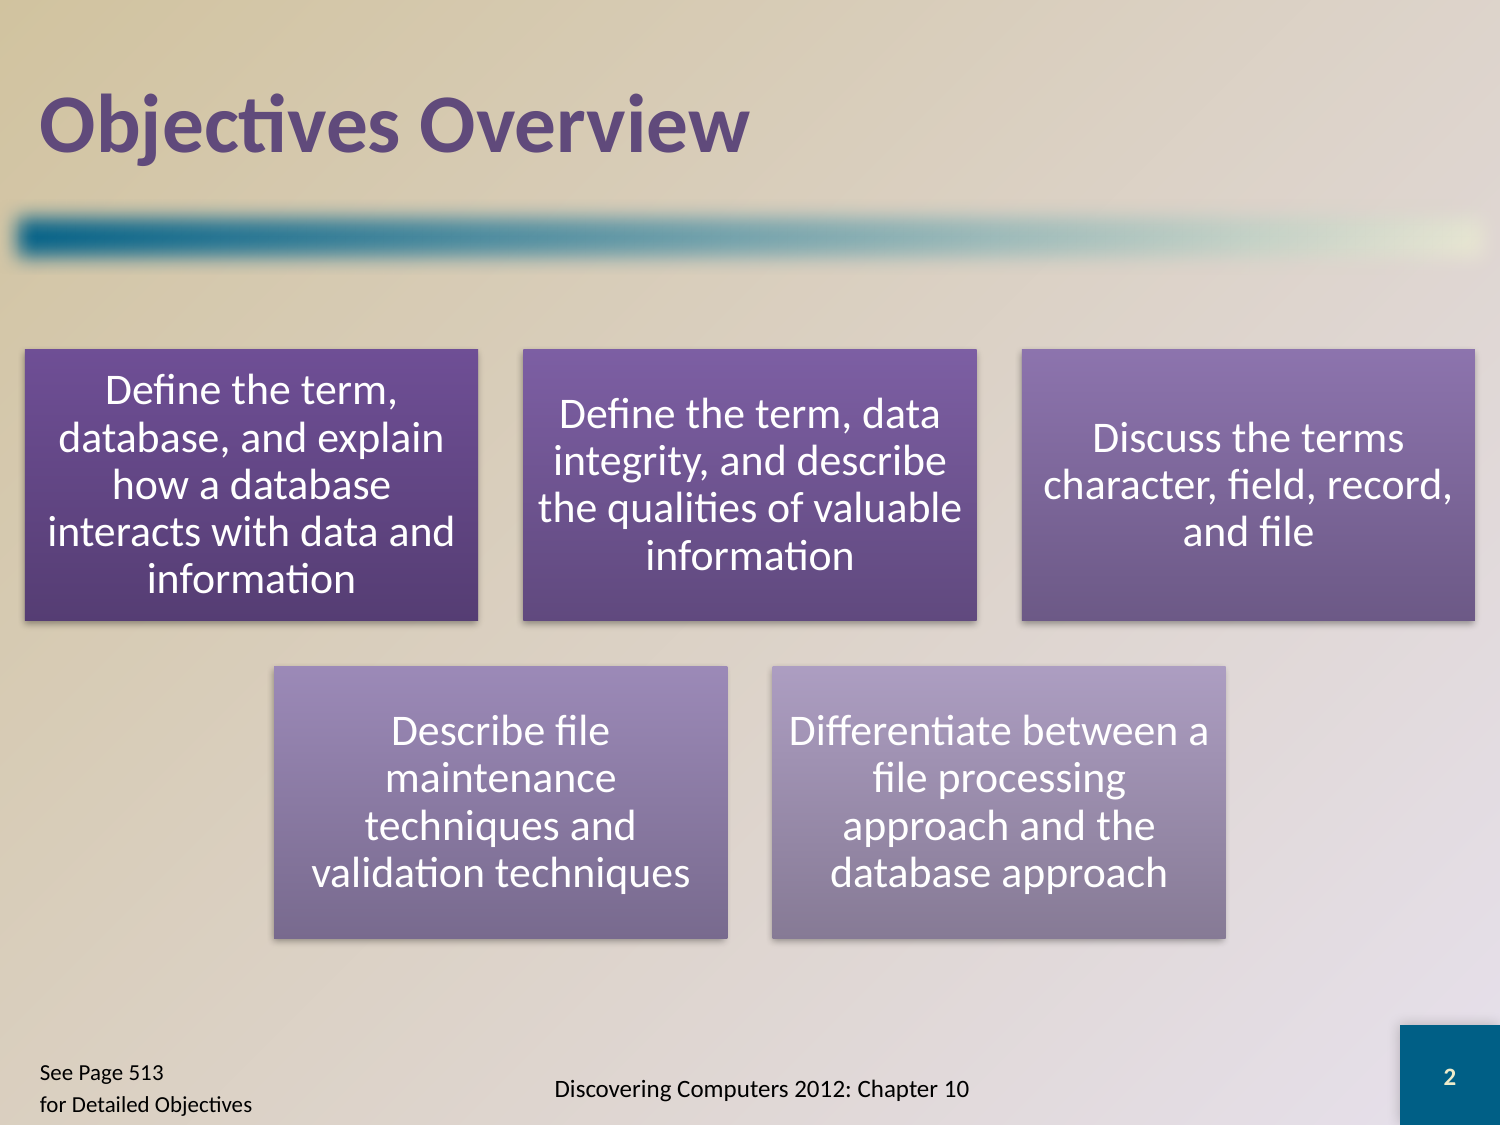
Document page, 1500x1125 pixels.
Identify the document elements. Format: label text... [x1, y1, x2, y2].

title Objectives Overview [24, 24, 1475, 213]
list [24, 262, 1476, 1026]
list See Page 513 for Detailed Objectives [24, 1050, 300, 1125]
footer Discovering Computers 2012: Chapter 10 [450, 1050, 1075, 1125]
slide_number 2 [1400, 1025, 1500, 1125]
